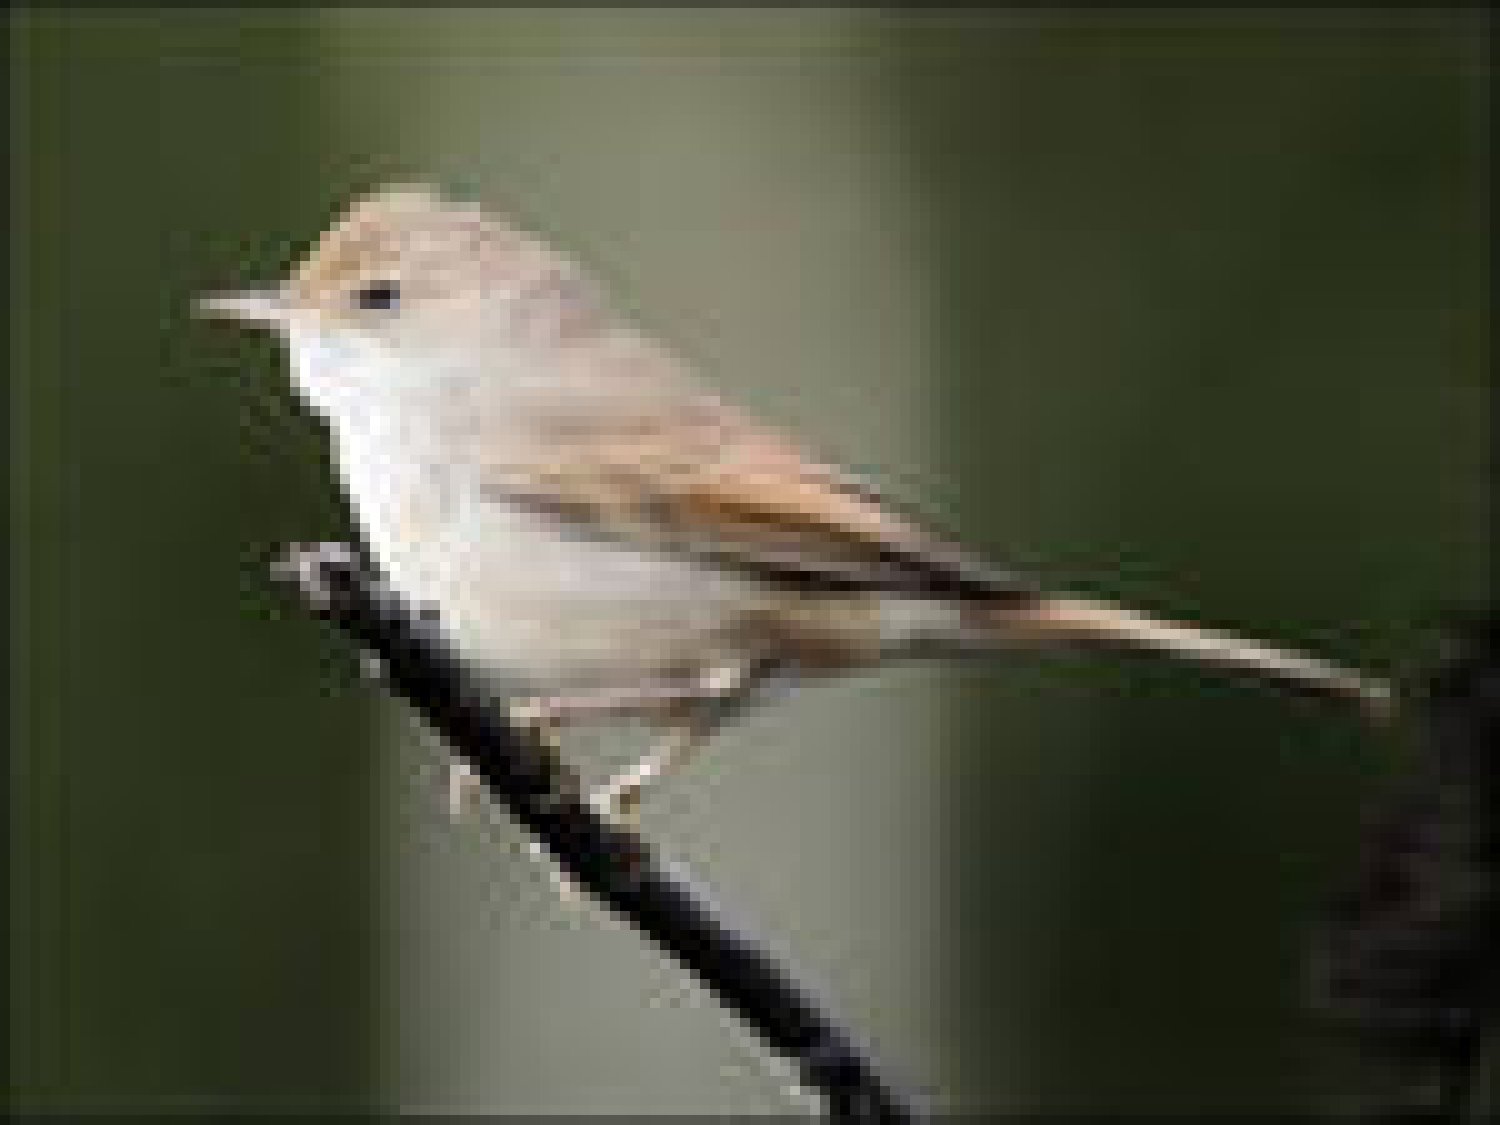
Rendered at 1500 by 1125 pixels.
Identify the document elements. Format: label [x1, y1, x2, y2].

list [0, 0, 1500, 1125]
